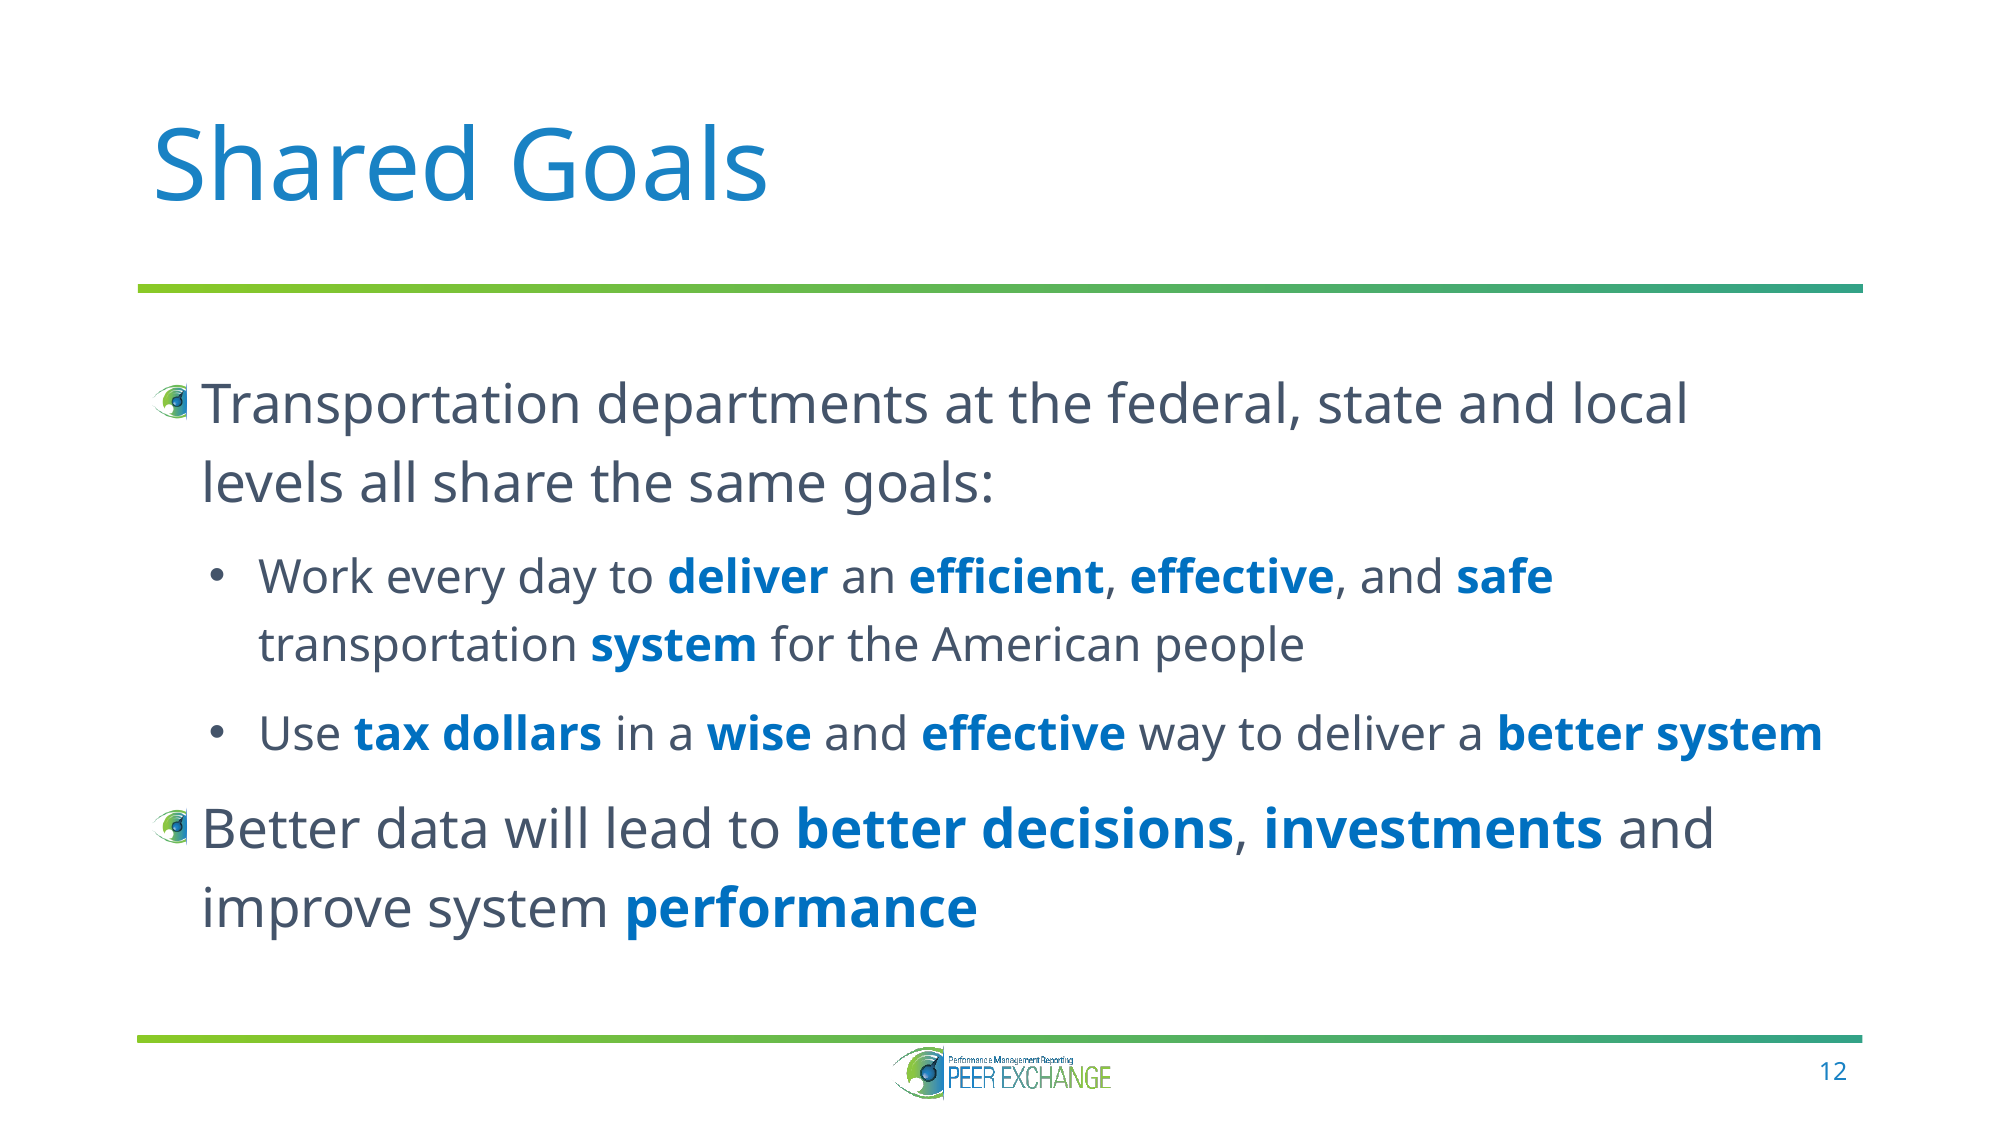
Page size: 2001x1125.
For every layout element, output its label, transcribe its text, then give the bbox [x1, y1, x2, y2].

title Shared Goals [137, 59, 1863, 278]
picture [152, 381, 189, 423]
picture [889, 1043, 1111, 1103]
picture [152, 806, 189, 848]
list Transportation departments at the federal, state and local levels all share the same goals: Work every day to deliver an efficient, effective, and safe transportation system for the American people Use tax dollars in a wise and effective way to deliver a better system Better data will lead to better decisions, investments and improve system performance [137, 348, 1863, 1014]
slide_number 12 [1412, 1042, 1863, 1103]
